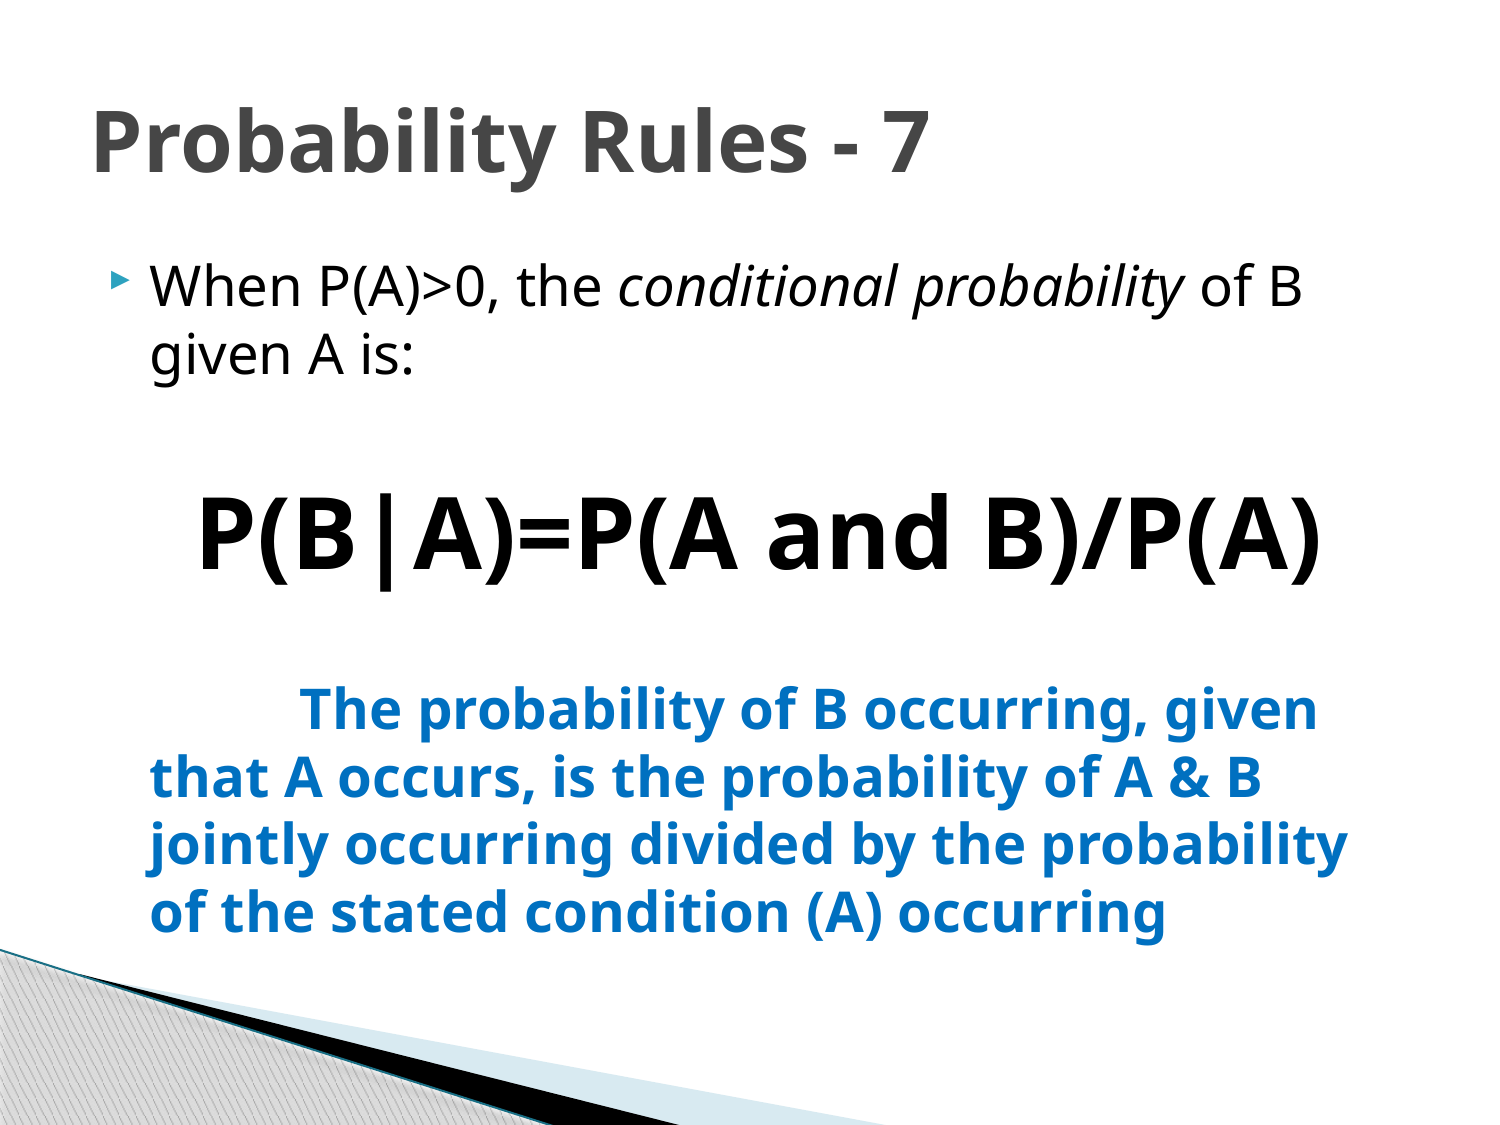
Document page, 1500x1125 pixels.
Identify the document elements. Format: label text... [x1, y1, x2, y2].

title Probability Rules - 7 [75, 45, 1425, 233]
list When P(A)>0, the conditional probability of B given A is: P(B|A)=P(A and B)/P(A) The probability of B occurring, given that A occurs, is the probability of A & B jointly occurring divided by the probability of the stated condition (A) occurring [74, 242, 1426, 986]
